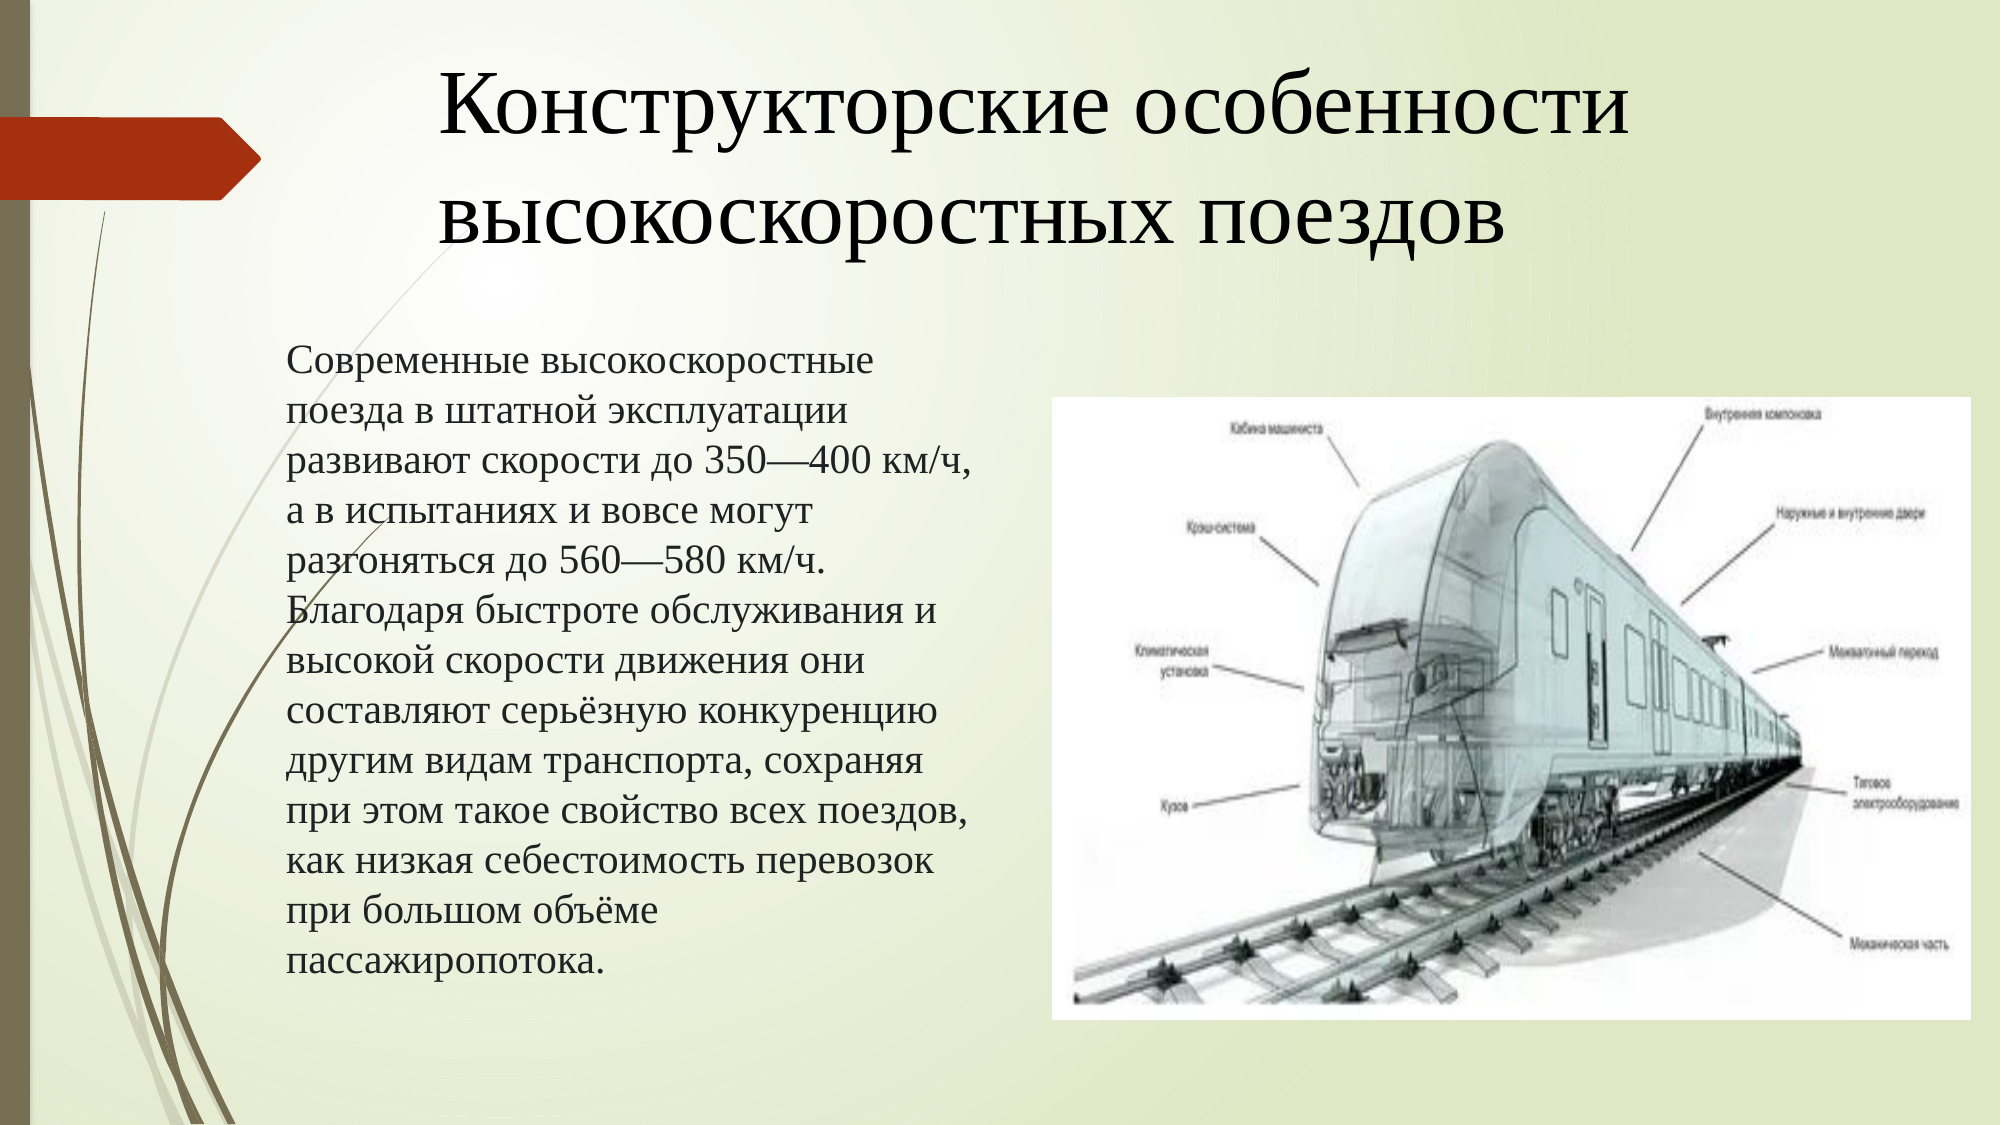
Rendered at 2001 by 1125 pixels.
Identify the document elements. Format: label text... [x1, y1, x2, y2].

text_box Современные высокоскоростные поезда в штатной эксплуатации развивают скорости до 350—400 км/ч, а в испытаниях и вовсе могут разгоняться до 560—580 км/ч. Благодаря быстроте обслуживания и высокой скорости движения они составляют серьёзную конкуренцию другим видам транспорта, сохраняя при этом такое свойство всех поездов, как низкая себестоимость перевозок при большом объёме пассажиропотока. [271, 324, 997, 990]
text_box Конструкторские особенности высокоскоростных поездов [423, 34, 2000, 270]
picture [1051, 396, 1971, 1020]
